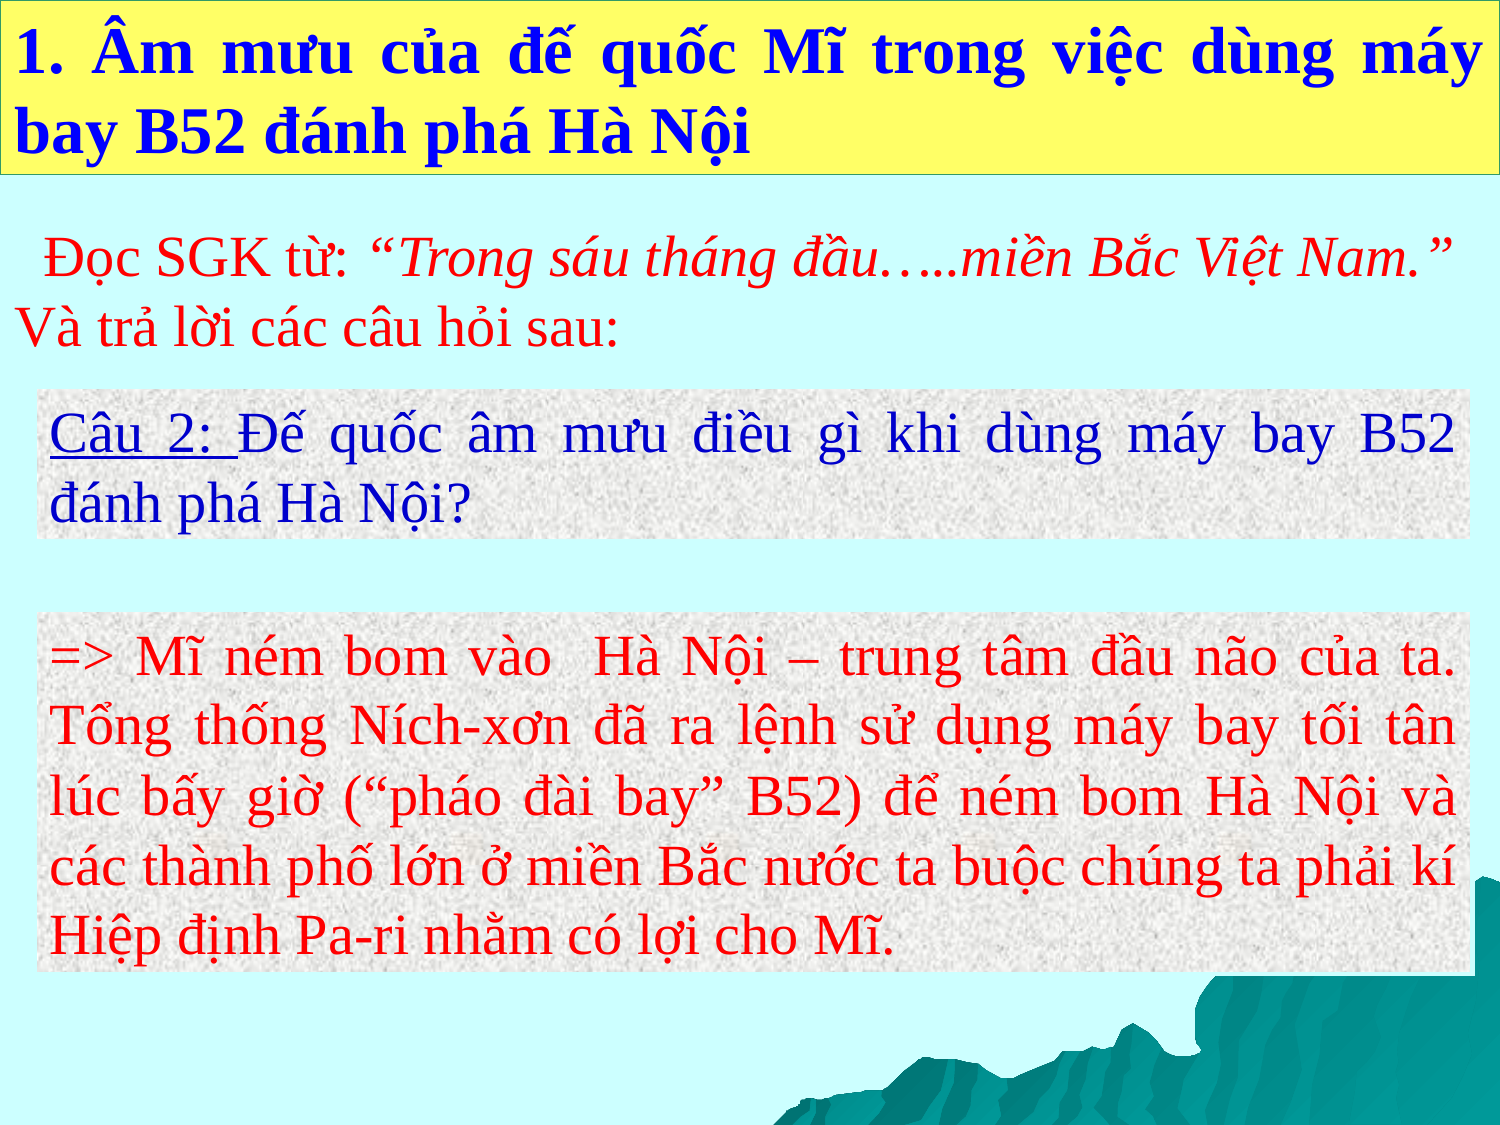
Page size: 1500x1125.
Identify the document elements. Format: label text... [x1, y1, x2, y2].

text_box Câu 2: Đế quốc âm mưu điều gì khi dùng máy bay B52 đánh phá Hà Nội? [35, 386, 1473, 542]
text_box Đọc SGK từ: “Trong sáu tháng đầu…..miền Bắc Việt Nam.” Và trả lời các câu hỏi sau: [0, 210, 1500, 366]
text_box => Mĩ ném bom vào Hà Nội – trung tâm đầu não của ta. Tổng thống Ních-xơn đã ra lệnh sử dụng máy bay tối tân lúc bấy giờ (“pháo đài bay” B52) để ném bom Hà Nội và các thành phố lớn ở miền Bắc nước ta buộc chúng ta phải kí Hiệp định Pa-ri nhằm có lợi cho Mĩ. [35, 609, 1473, 974]
text_box 1. Âm mưu của đế quốc Mĩ trong việc dùng máy bay B52 đánh phá Hà Nội [0, 0, 1500, 175]
